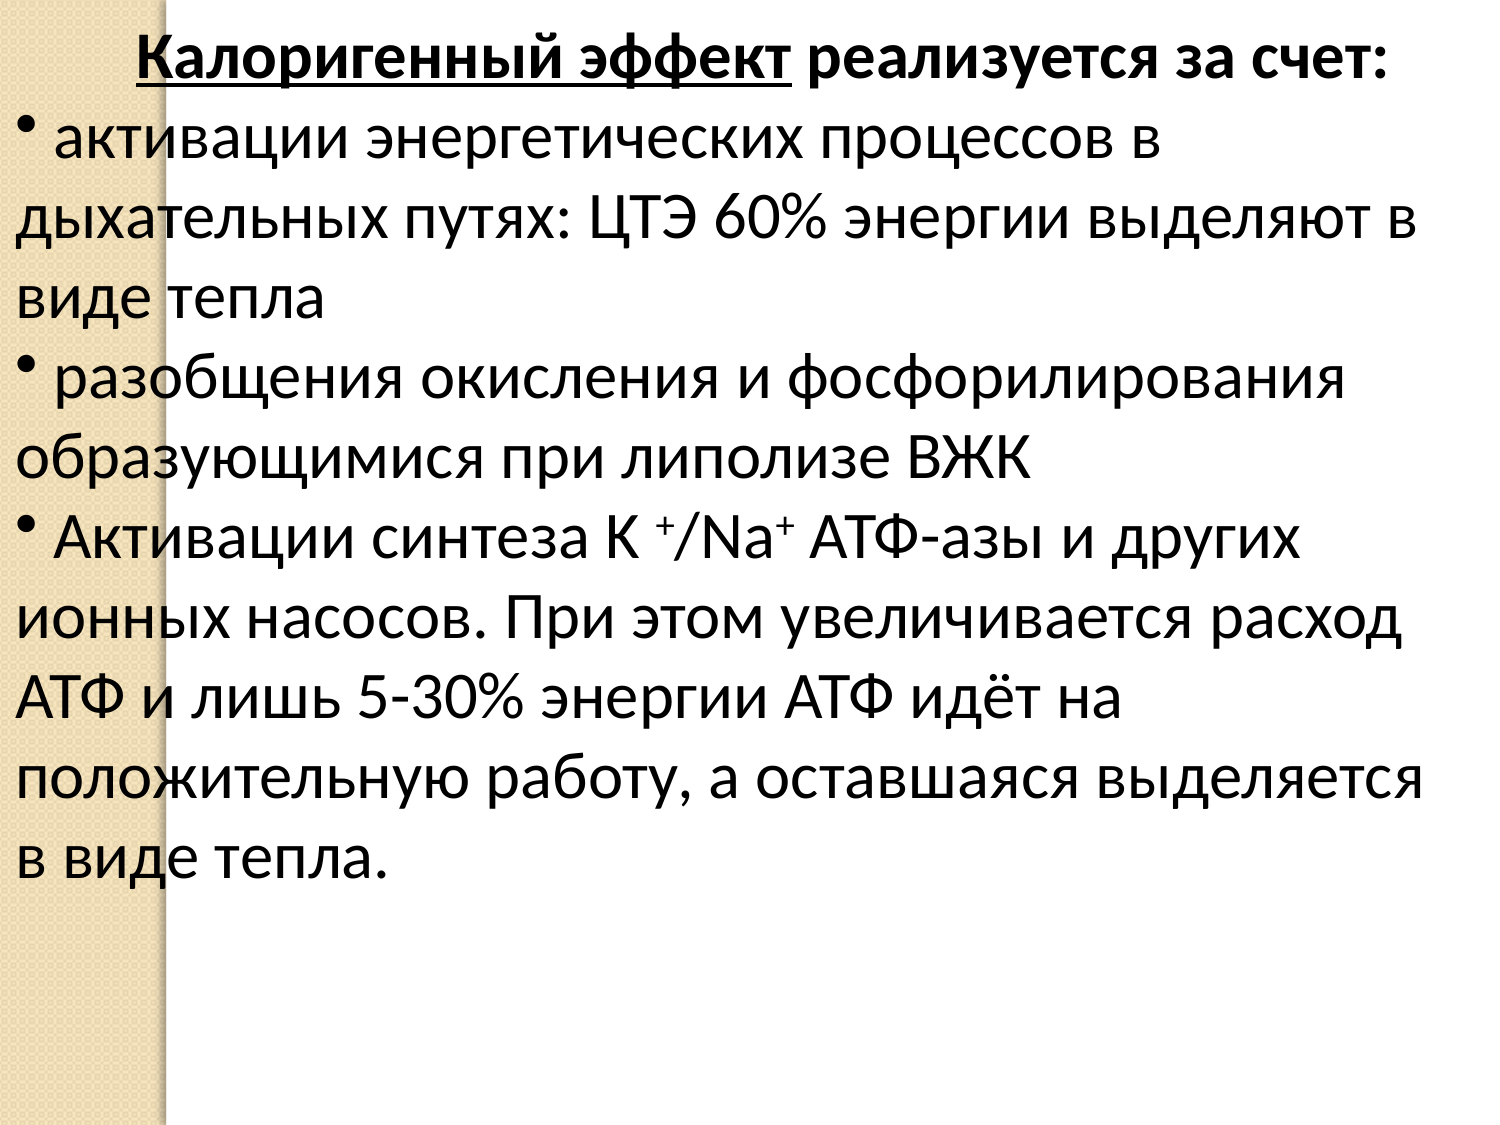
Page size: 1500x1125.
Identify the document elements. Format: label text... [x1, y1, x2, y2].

text_box Калоригенный эффект реализуется за счет: активации энергетических процессов в дыхательных путях: ЦТЭ 60% энергии выделяют в виде тепла разобщения окисления и фосфорилирования образующимися при липолизе ВЖК Активации синтеза K +/Na+ АТФ-азы и других ионных насосов. При этом увеличивается расход АТФ и лишь 5-30% энергии АТФ идёт на положительную работу, а оставшаяся выделяется в виде тепла. [0, 4, 1453, 900]
